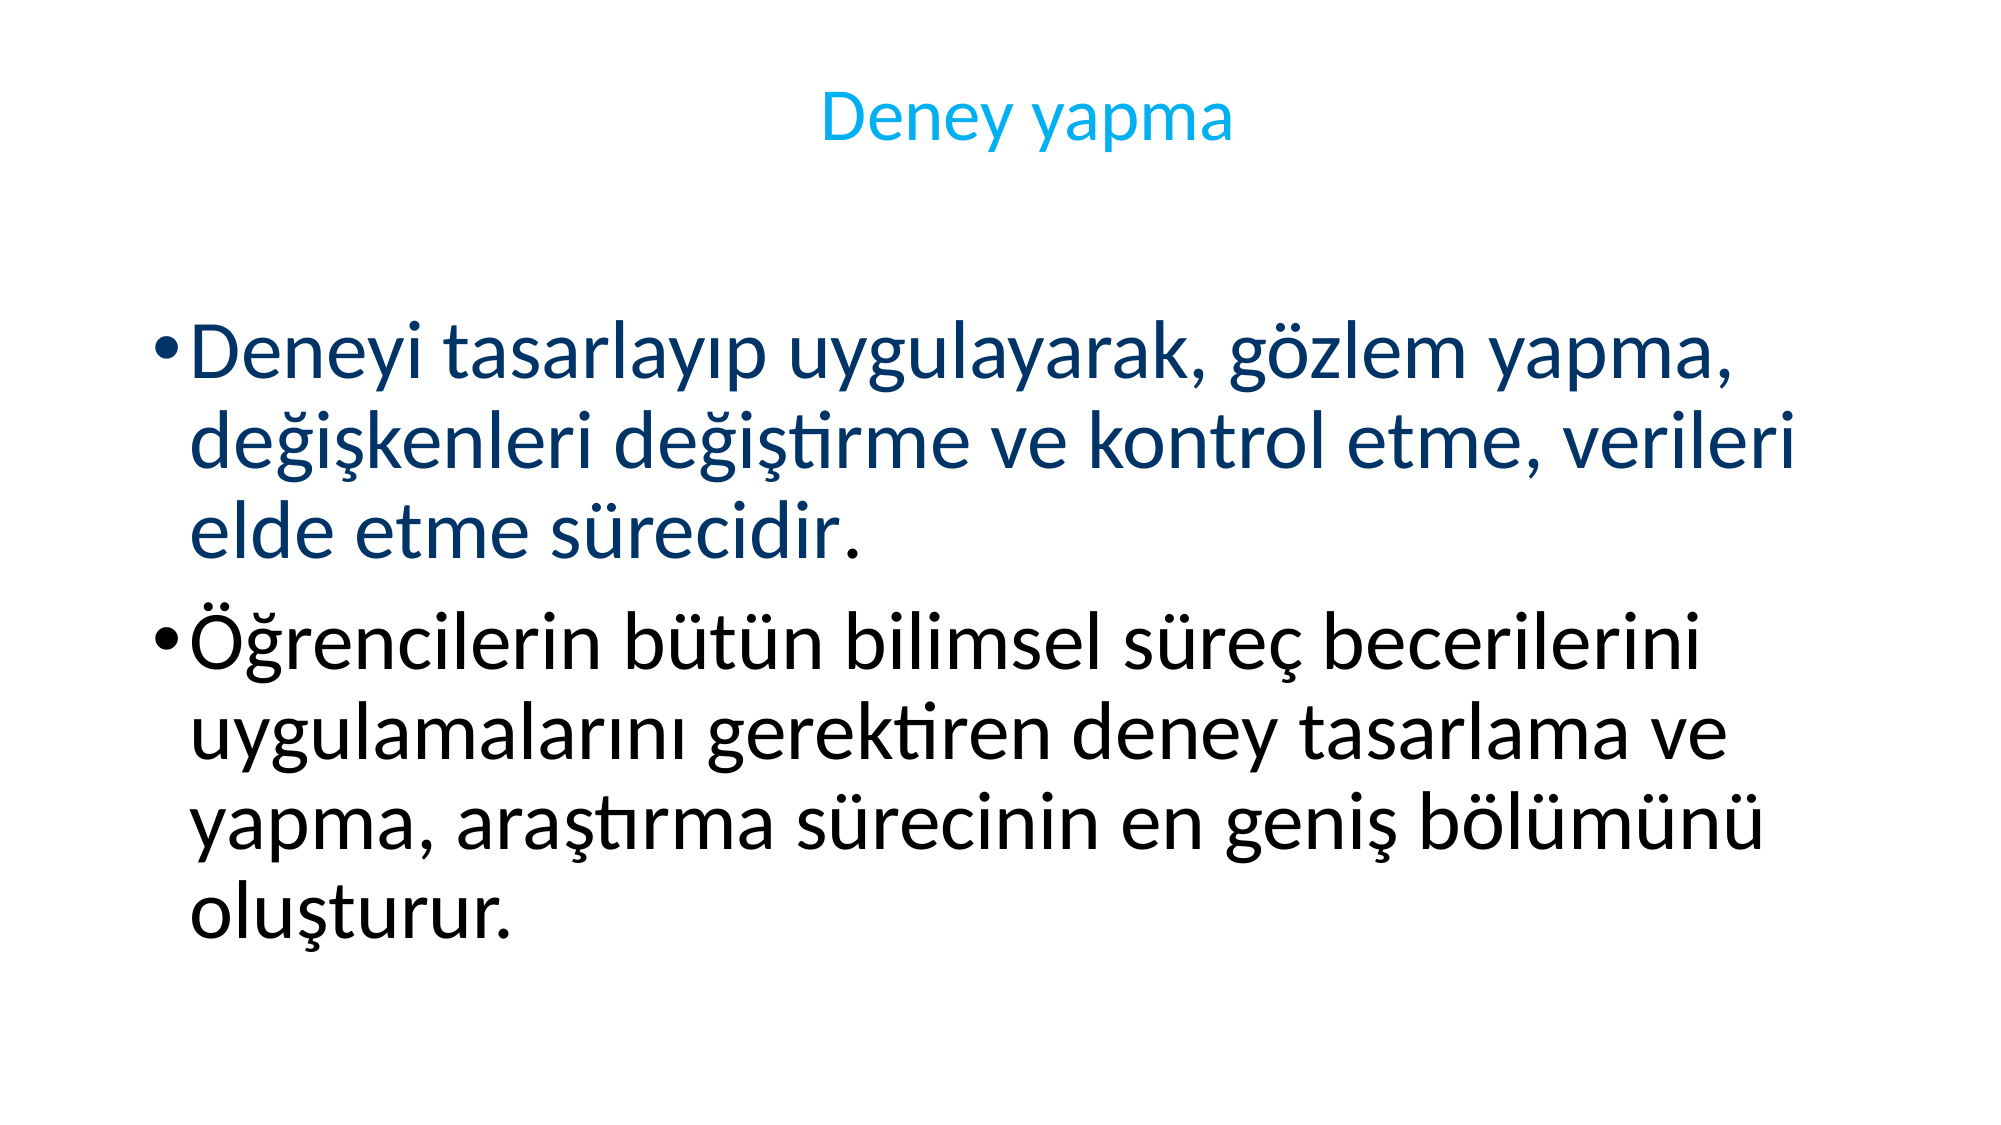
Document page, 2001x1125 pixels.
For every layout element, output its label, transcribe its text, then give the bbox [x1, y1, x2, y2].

list Deneyi tasarlayıp uygulayarak, gözlem yapma, değişkenleri değiştirme ve kontrol etme, verileri elde etme sürecidir. Öğrencilerin bütün bilimsel süreç becerilerini uygulamalarını gerektiren deney tasarlama ve yapma, araştırma sürecinin en geniş bölümünü oluşturur. [137, 299, 1863, 1014]
title Deney yapma [324, 76, 1675, 235]
